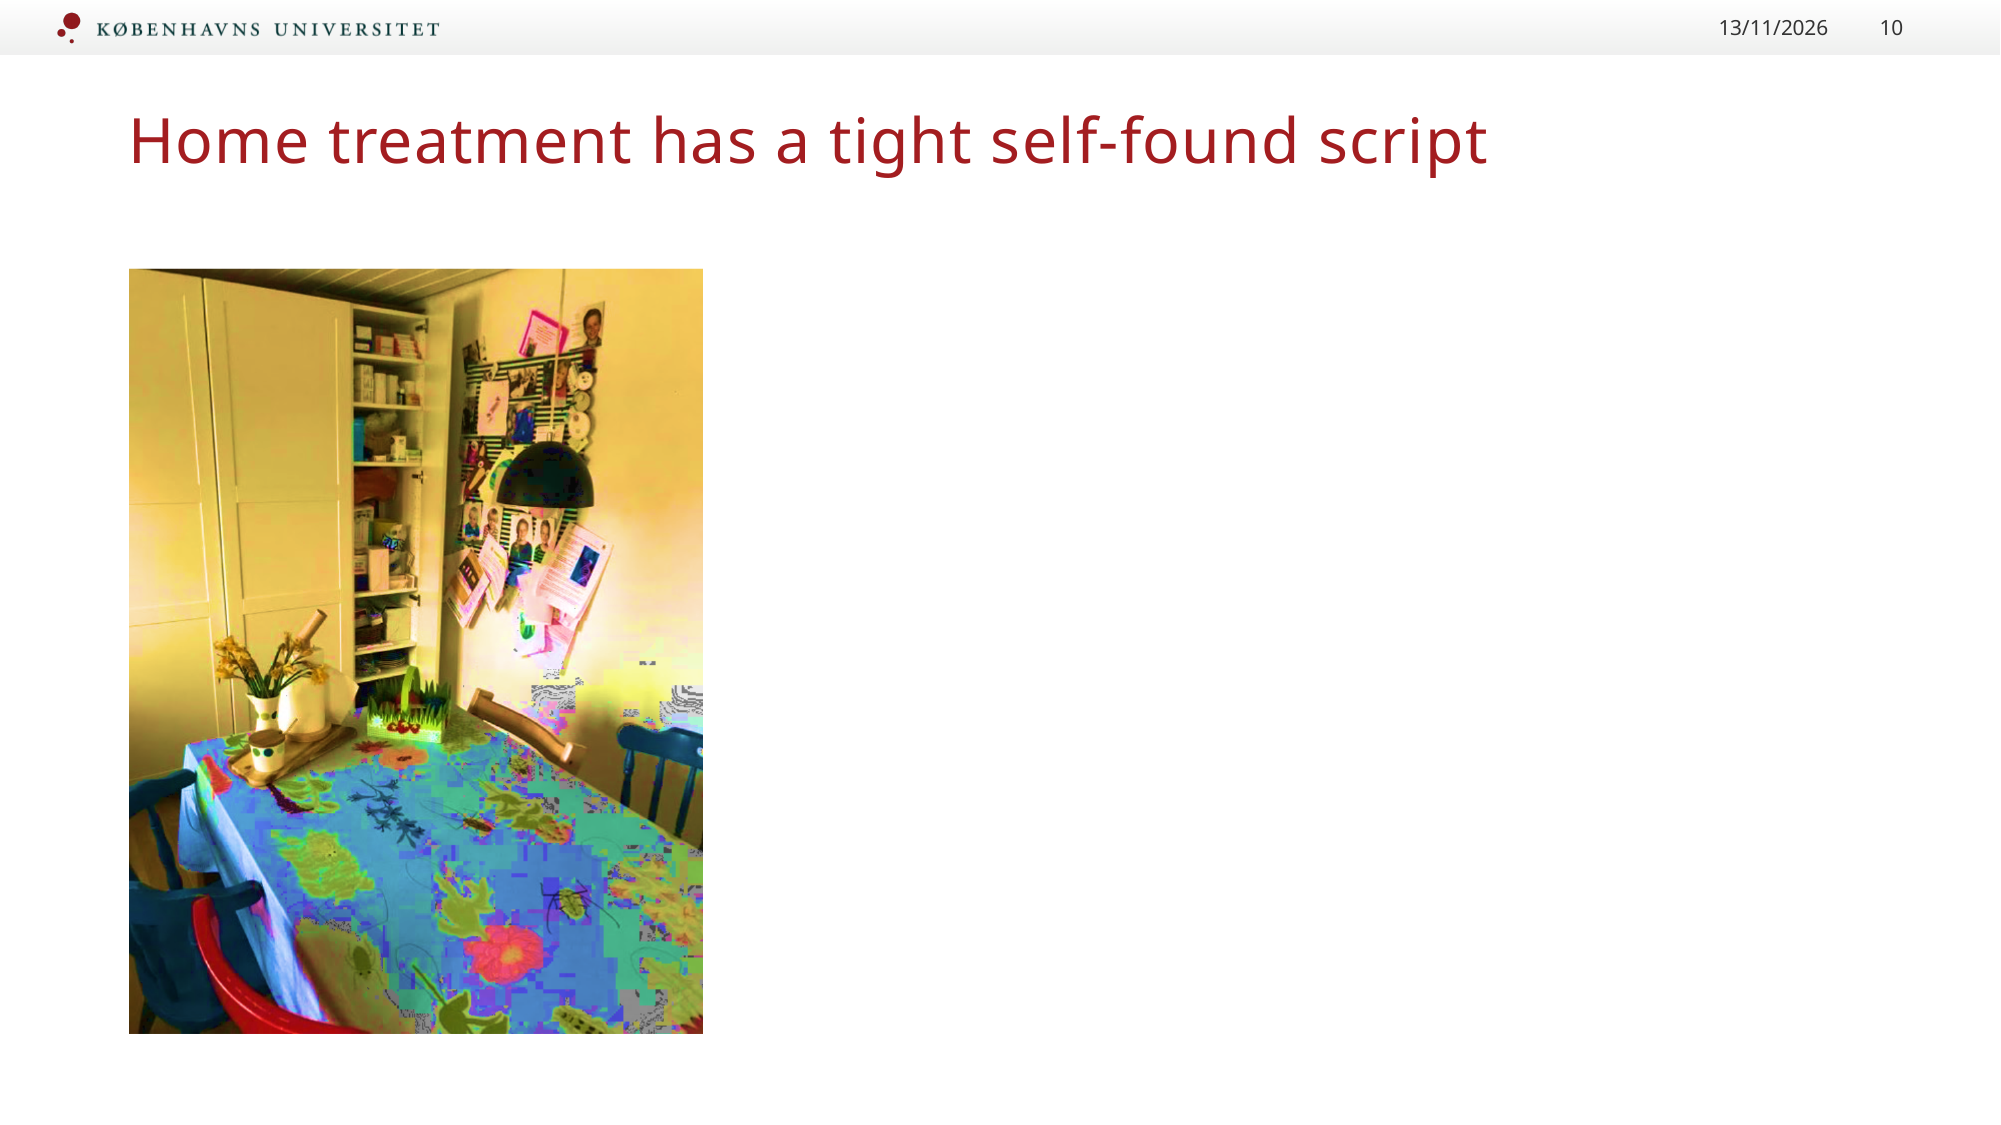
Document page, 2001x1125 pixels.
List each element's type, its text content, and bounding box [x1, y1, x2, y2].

picture [32, 269, 798, 1033]
slide_number 10 [1840, 14, 1904, 43]
title Home treatment has a tight self-found script [128, 101, 1872, 244]
picture [91, 15, 476, 42]
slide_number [1694, 14, 1829, 43]
